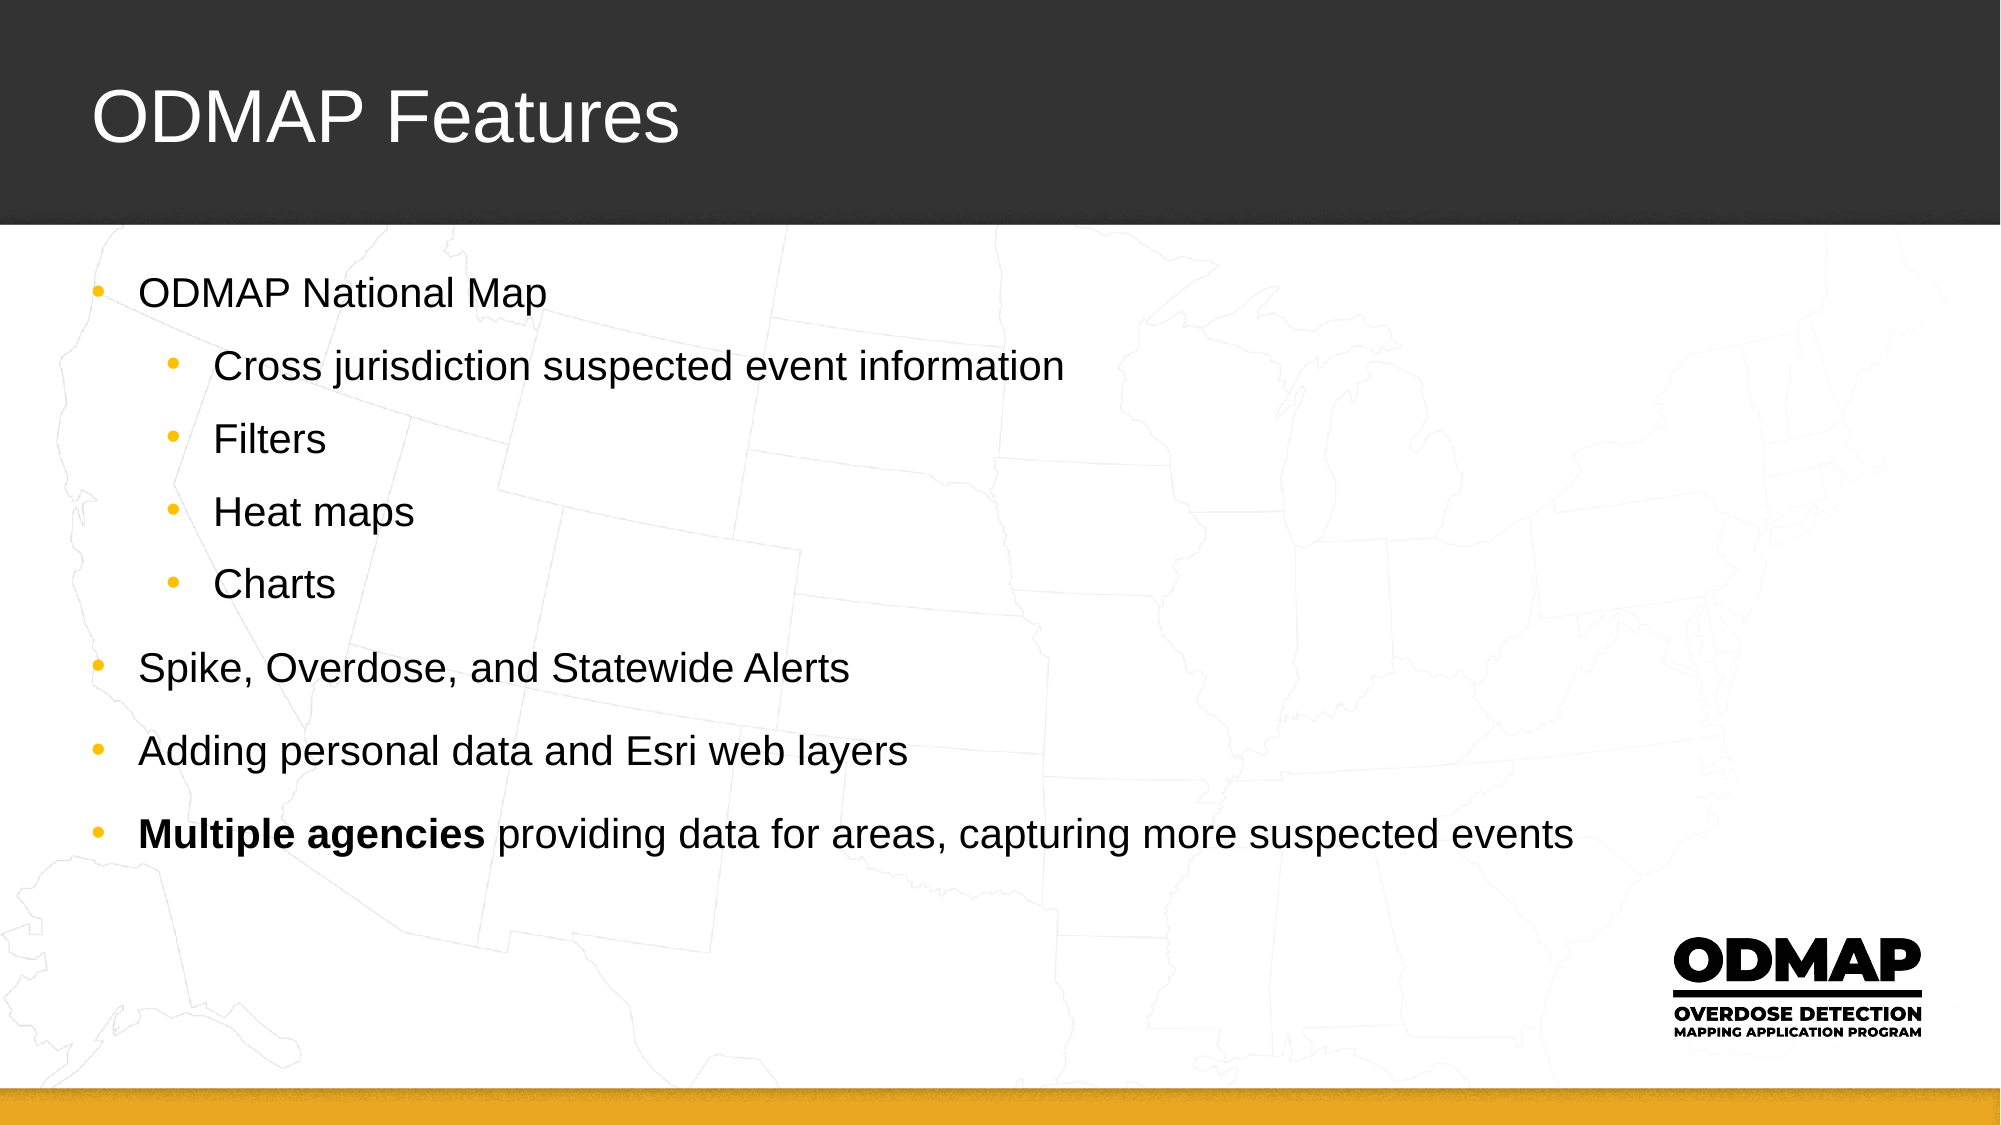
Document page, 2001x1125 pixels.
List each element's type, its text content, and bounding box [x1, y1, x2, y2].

list ODMAP National Map Cross jurisdiction suspected event information Filters Heat maps Charts Spike, Overdose, and Statewide Alerts Adding personal data and Esri web layers Multiple agencies providing data for areas, capturing more suspected events [76, 245, 1906, 880]
title ODMAP Features [76, 70, 1723, 166]
picture [0, 0, 2001, 1125]
